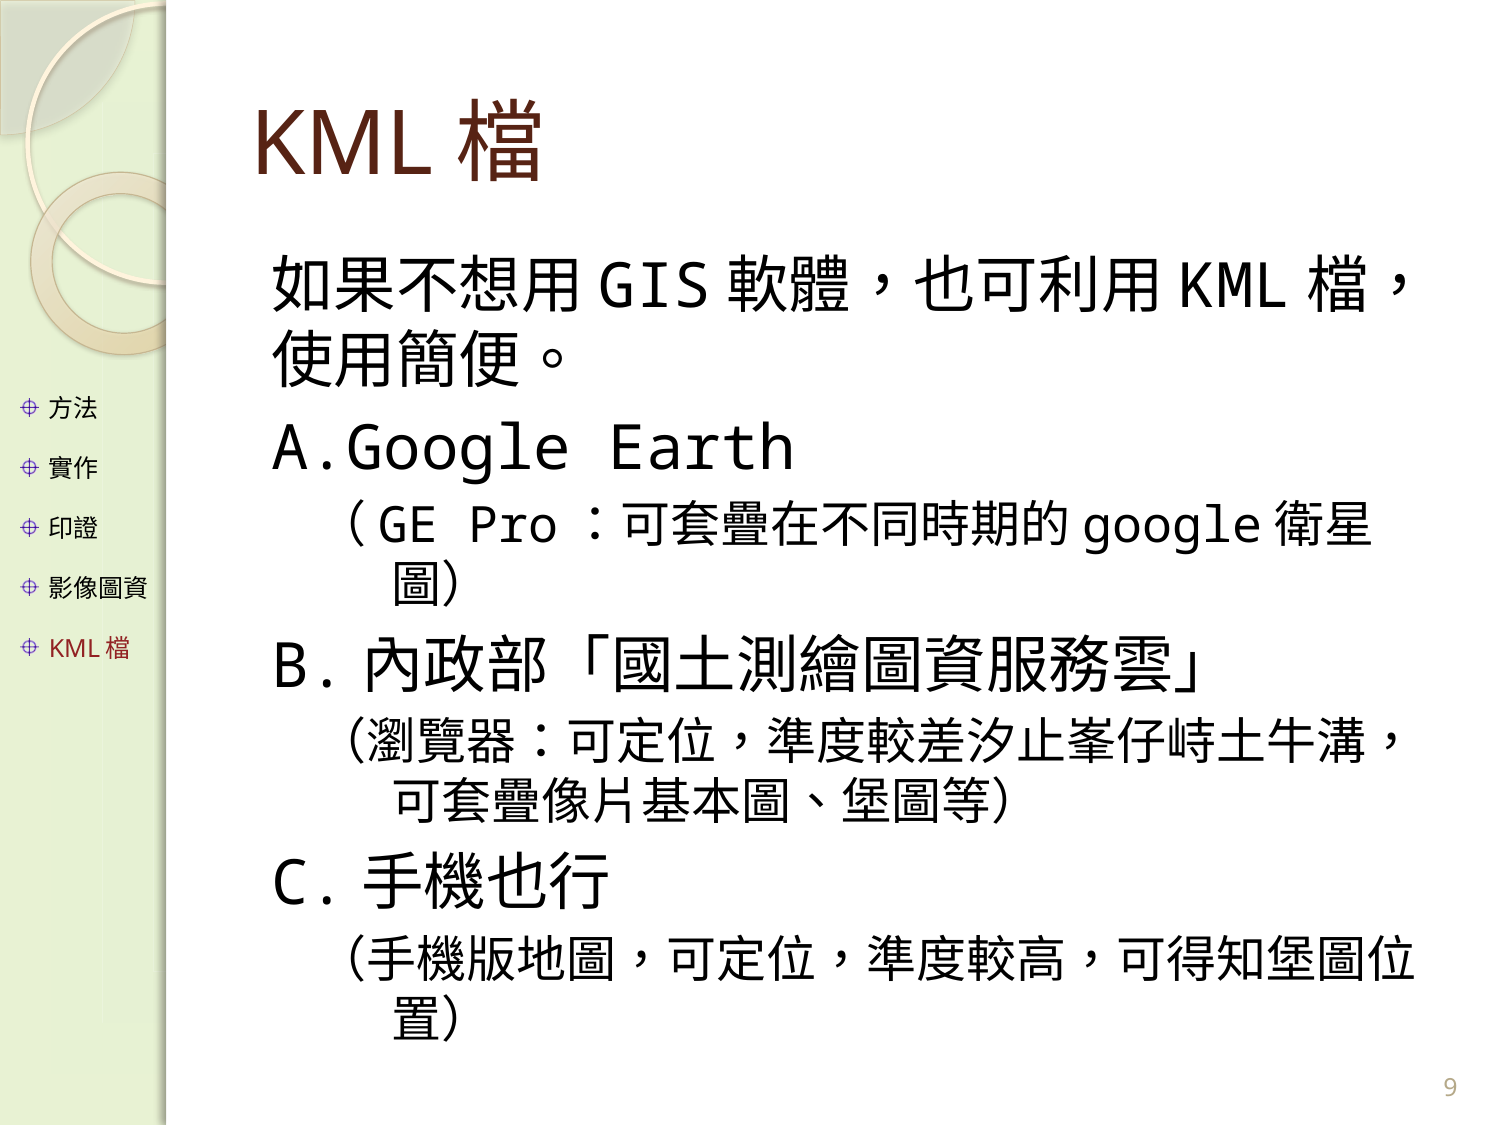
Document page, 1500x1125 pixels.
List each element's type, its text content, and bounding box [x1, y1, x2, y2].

picture [20, 518, 39, 537]
slide_number 9 [1413, 1034, 1488, 1113]
picture [20, 398, 39, 417]
picture [20, 638, 39, 656]
text_box 方法 實作 印證 影像圖資 KML檔 [5, 385, 172, 670]
picture [20, 458, 39, 477]
title KML檔 [235, 45, 1466, 233]
picture [20, 578, 39, 596]
list 如果不想用GIS軟體，也可利用KML檔，使用簡便。 A.Google Earth （GE Pro：可套疊在不同時期的google衛星圖） B.內政部「國土測繪圖資服務雲」 （瀏覽器：可定位，準度較差汐止峯仔峙土牛溝，可套疊像片基本圖、堡圖等） C.手機也行 （手機版地圖，可定位，準度較高，可得知堡圖位置） [235, 237, 1466, 1071]
